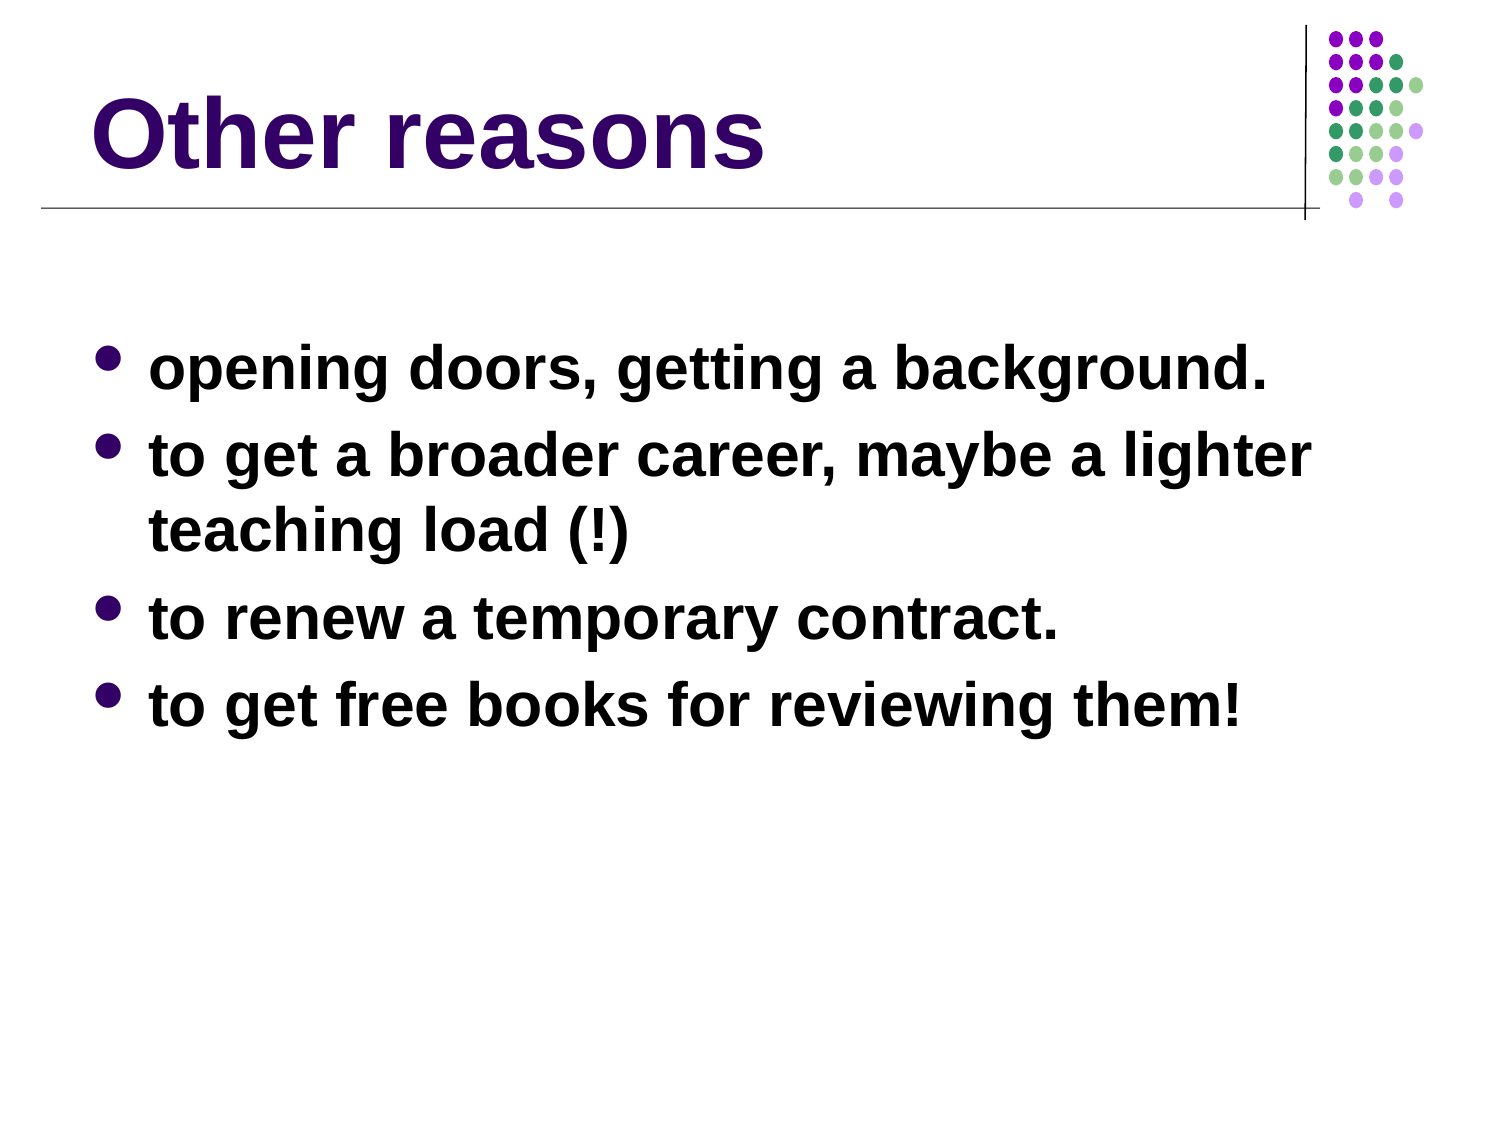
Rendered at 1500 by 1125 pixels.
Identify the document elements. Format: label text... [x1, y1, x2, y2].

title Other reasons [74, 19, 1313, 197]
list opening doors, getting a background. to get a broader career, maybe a lighter teaching load (!) to renew a temporary contract. to get free books for reviewing them! [76, 231, 1428, 1018]
